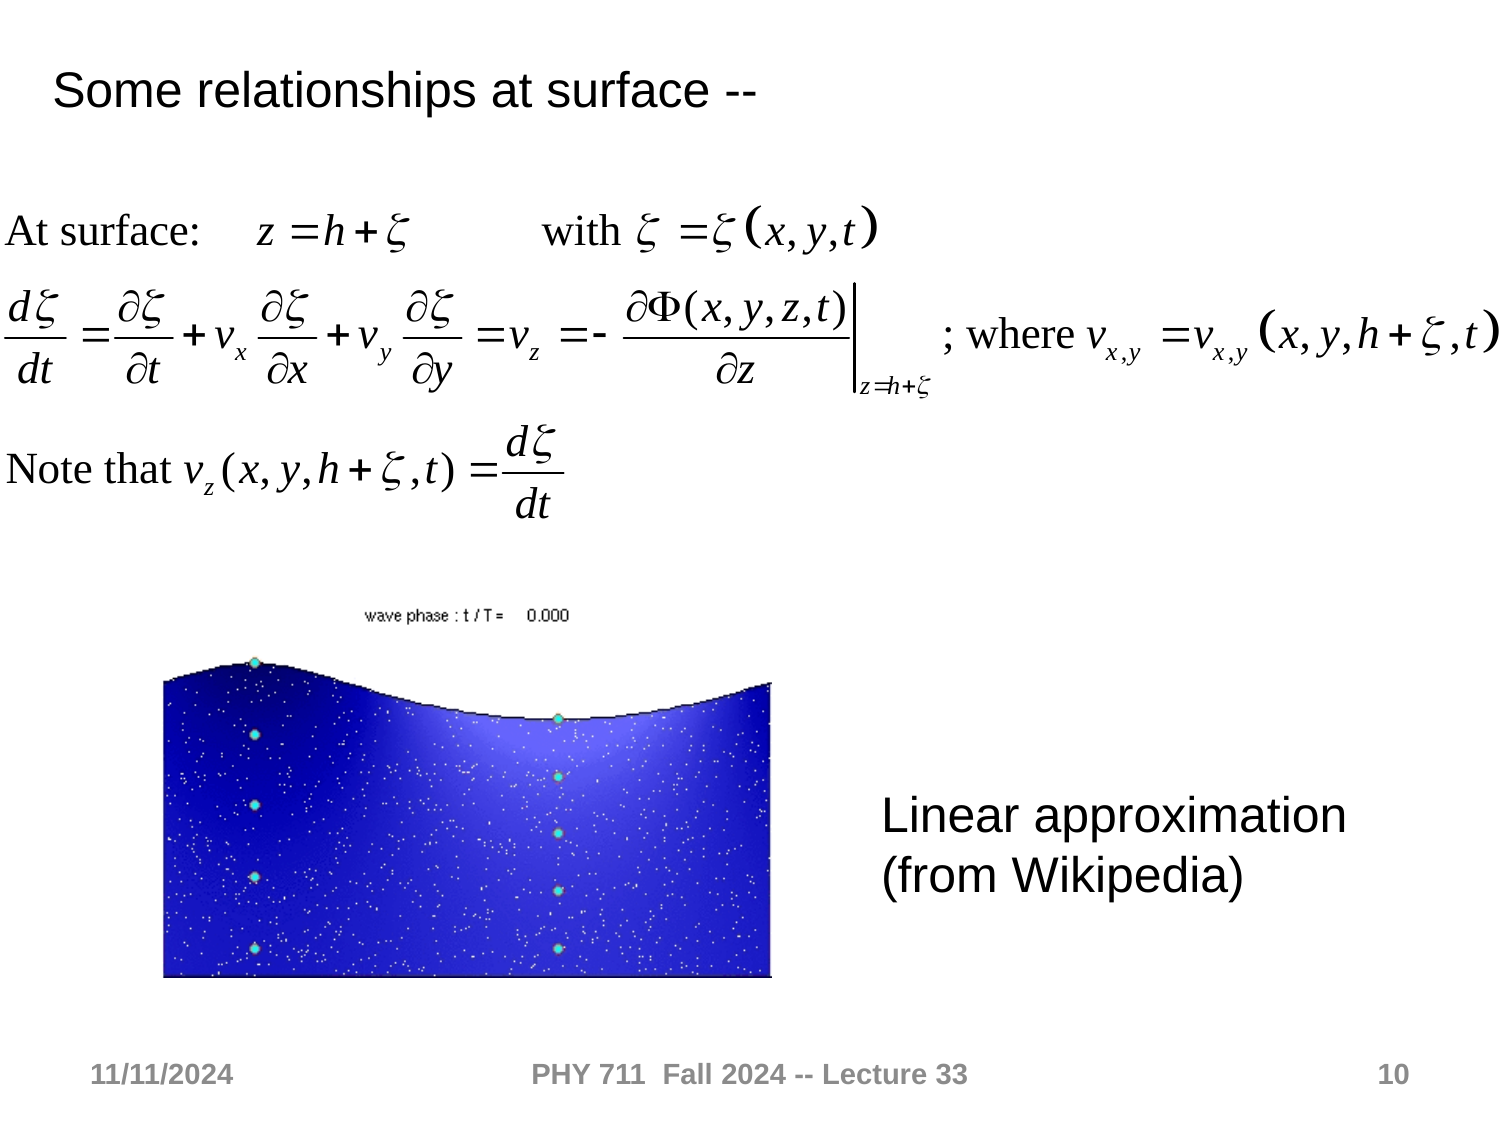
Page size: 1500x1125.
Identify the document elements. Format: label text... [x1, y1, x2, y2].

slide_number 10 [1074, 1042, 1425, 1103]
text_box Some relationships at surface -- [37, 49, 1263, 125]
picture [162, 577, 773, 979]
text_box Linear approximation (from Wikipedia) [866, 775, 1379, 911]
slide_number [75, 1042, 425, 1103]
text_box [0, 199, 1500, 526]
footer PHY 711 Fall 2024 -- Lecture 33 [512, 1042, 988, 1103]
